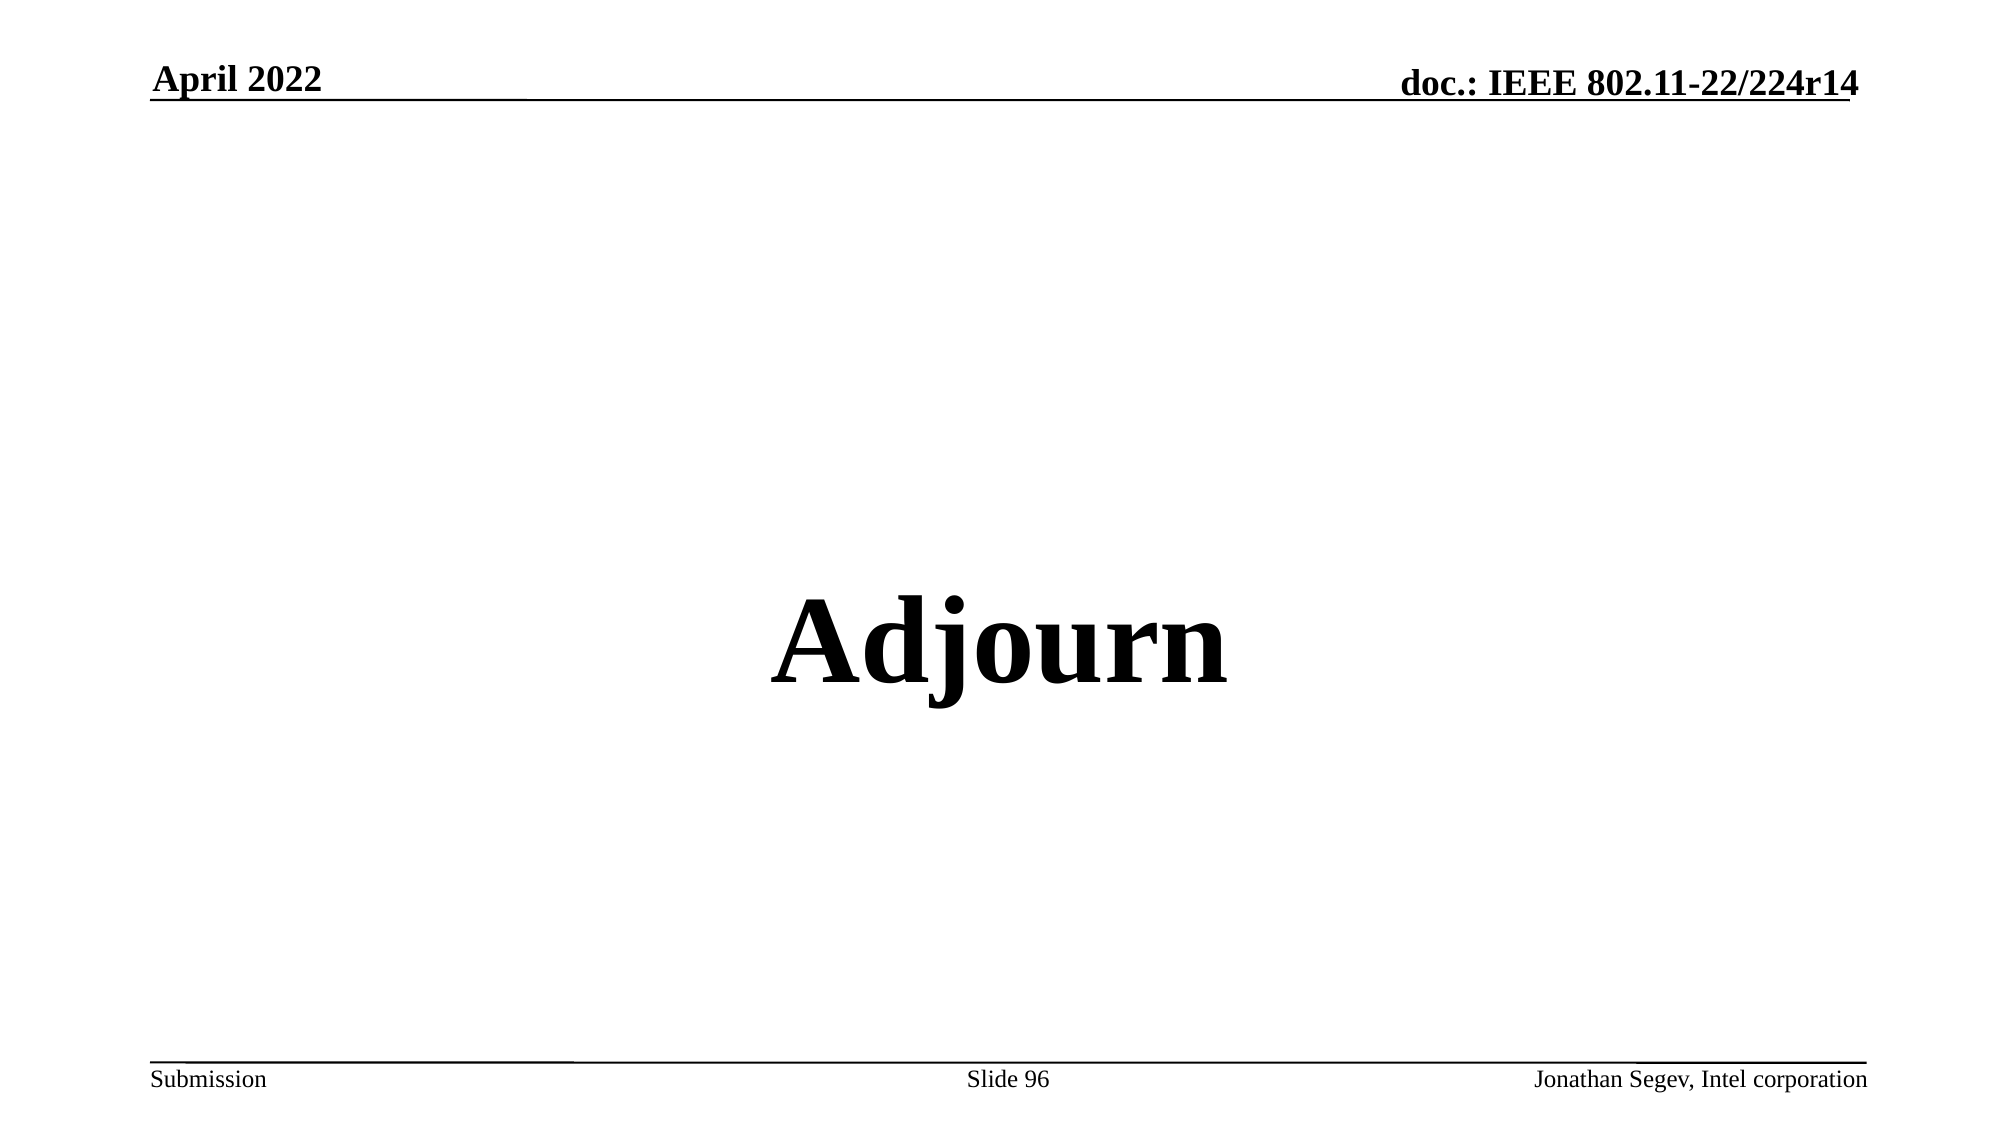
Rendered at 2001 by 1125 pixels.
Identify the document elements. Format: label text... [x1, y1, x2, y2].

slide_number Slide 96 [950, 1061, 1067, 1123]
list Adjourn [149, 324, 1850, 1000]
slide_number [152, 54, 563, 100]
footer Jonathan Segev, Intel corporation [1171, 1061, 1869, 1093]
